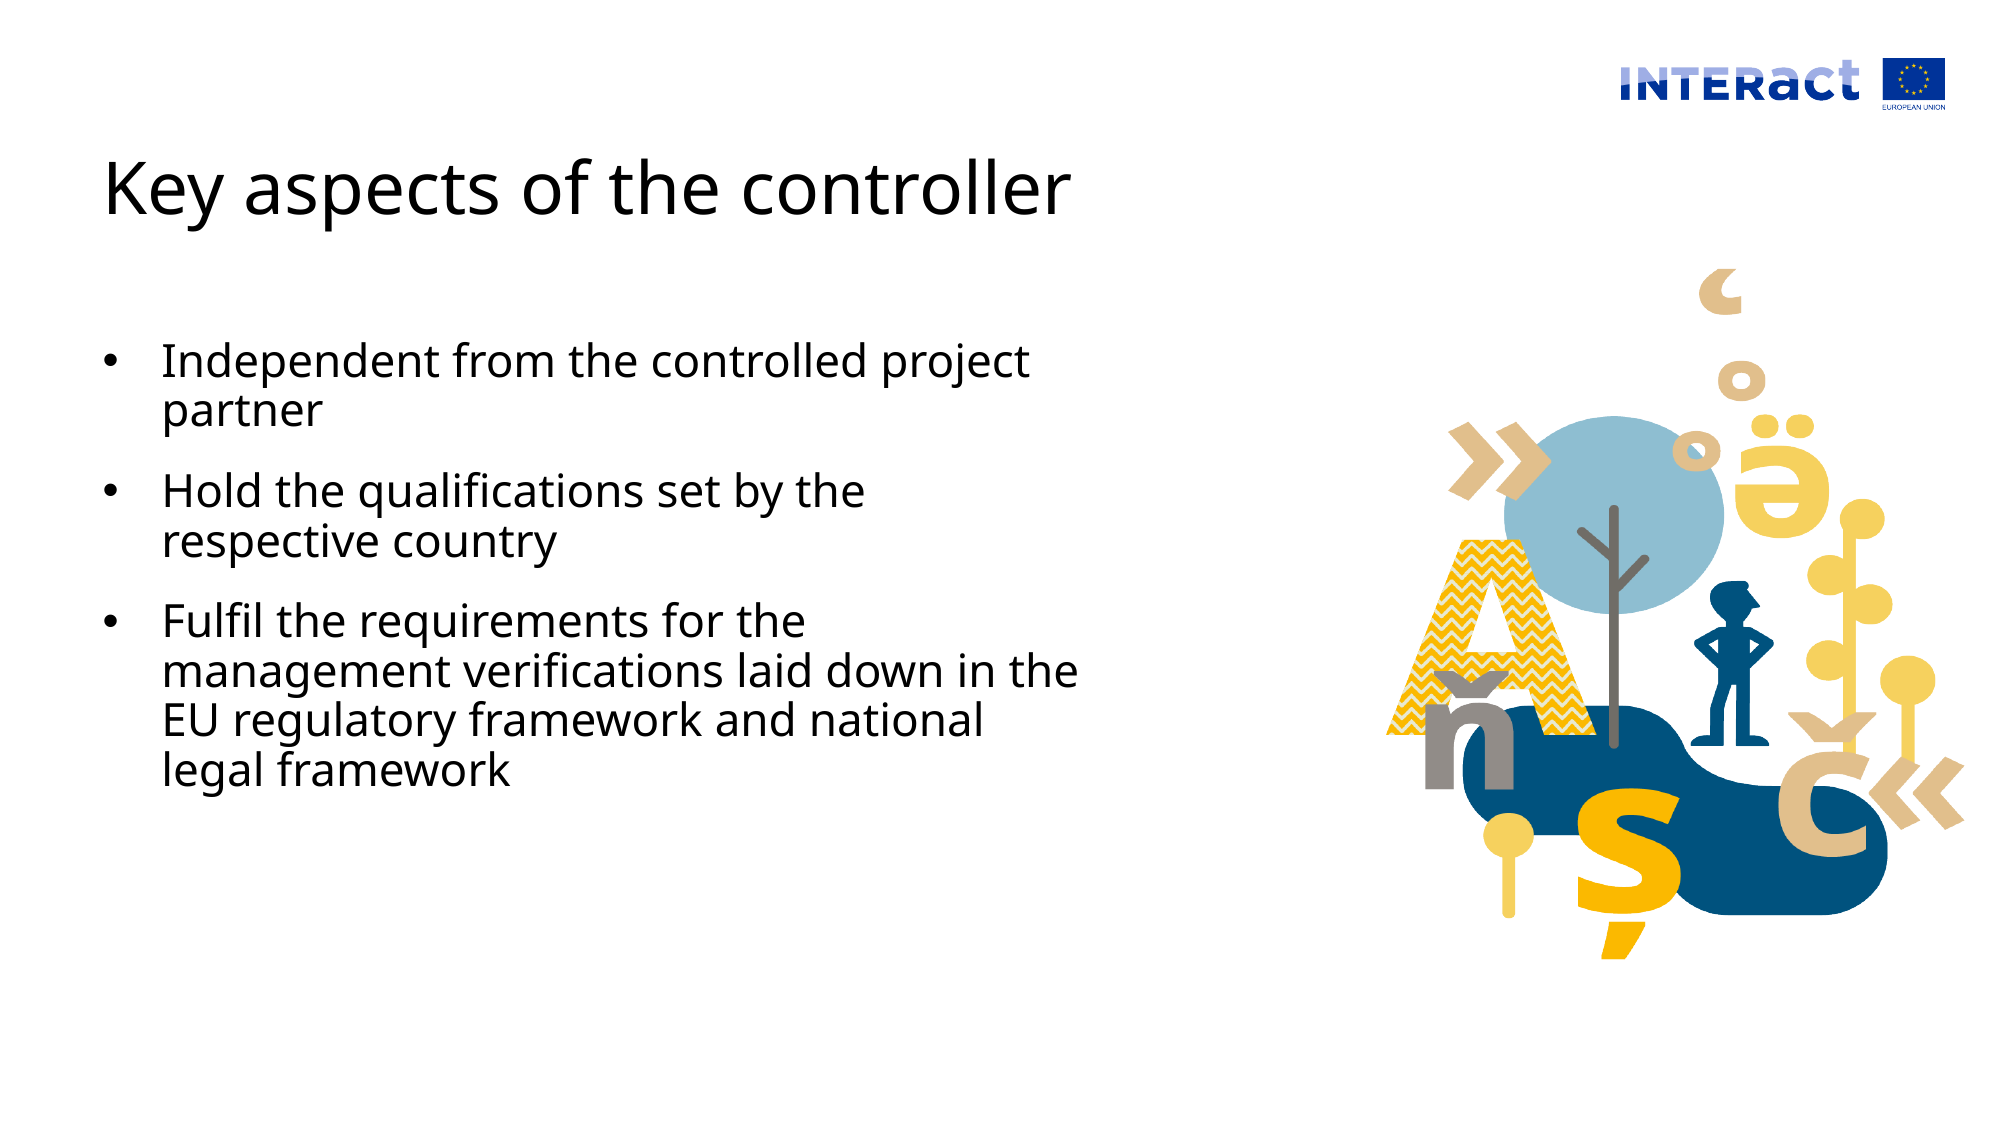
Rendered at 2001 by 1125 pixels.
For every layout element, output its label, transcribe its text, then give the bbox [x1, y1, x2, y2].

picture [1621, 58, 1945, 110]
title Key aspects of the controller [102, 151, 1898, 231]
picture [1359, 263, 1985, 966]
list Independent from the controlled project partner Hold the qualifications set by the respective country Fulfil the requirements for the management verifications laid down in the EU regulatory framework and national legal framework [102, 338, 1082, 1035]
